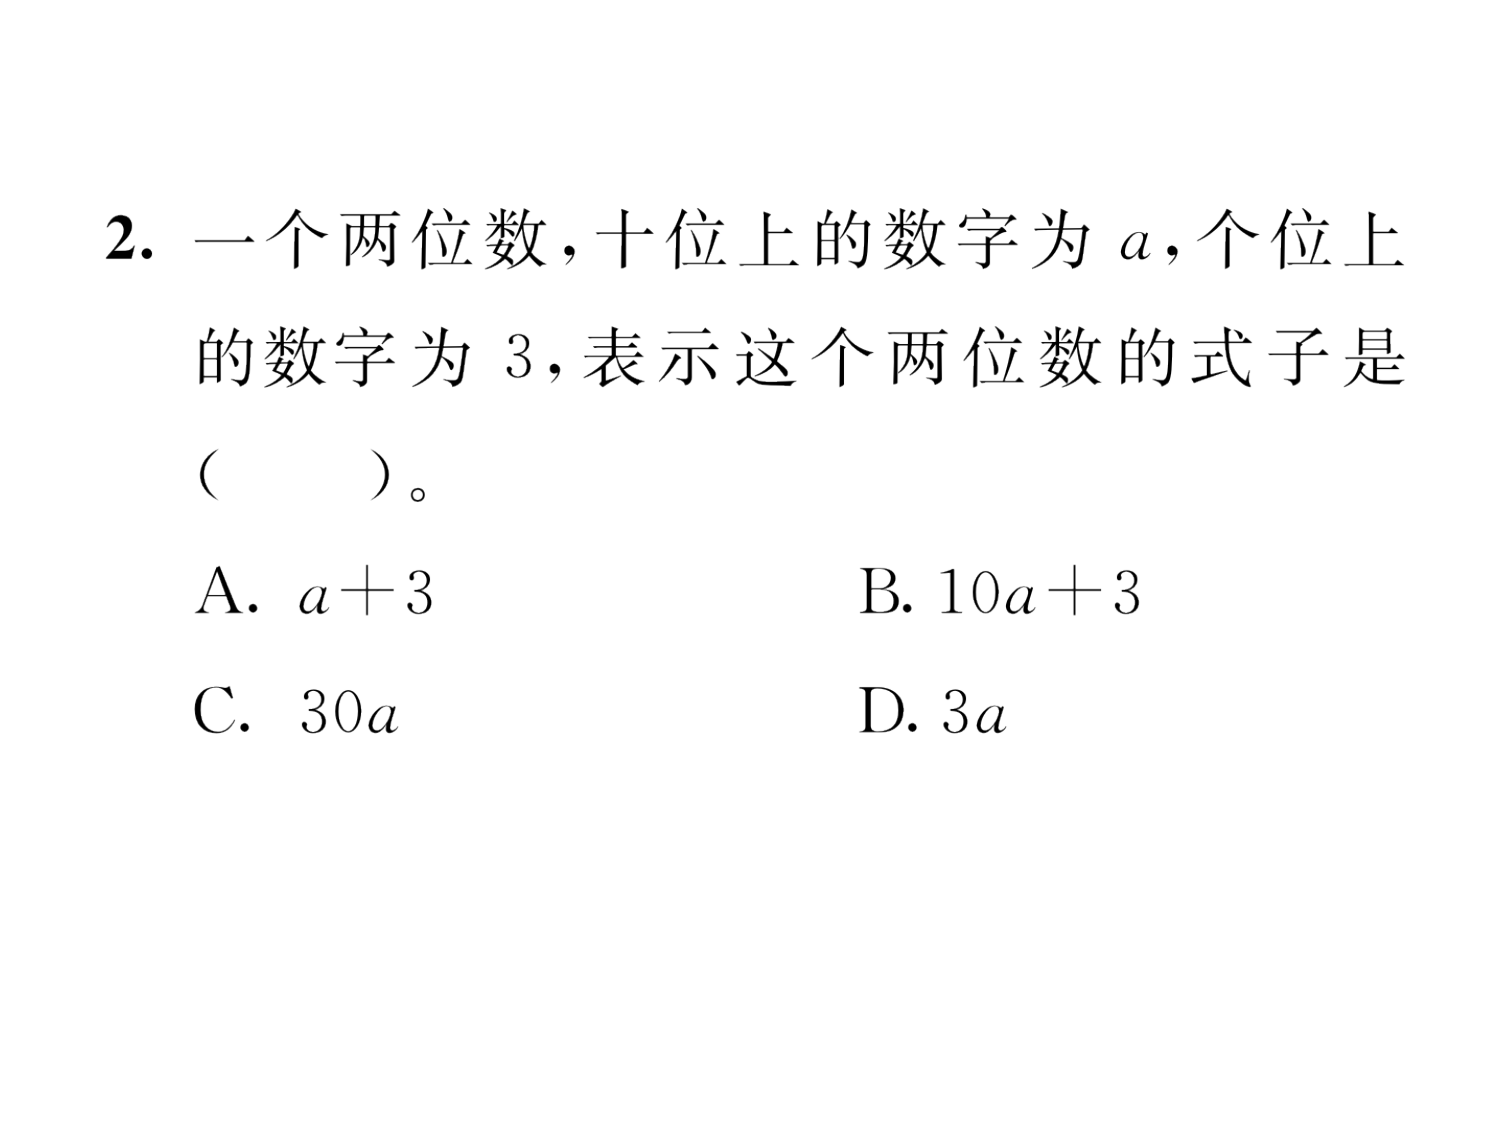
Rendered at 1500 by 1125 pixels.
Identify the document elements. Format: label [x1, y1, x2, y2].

picture [100, 184, 1500, 760]
